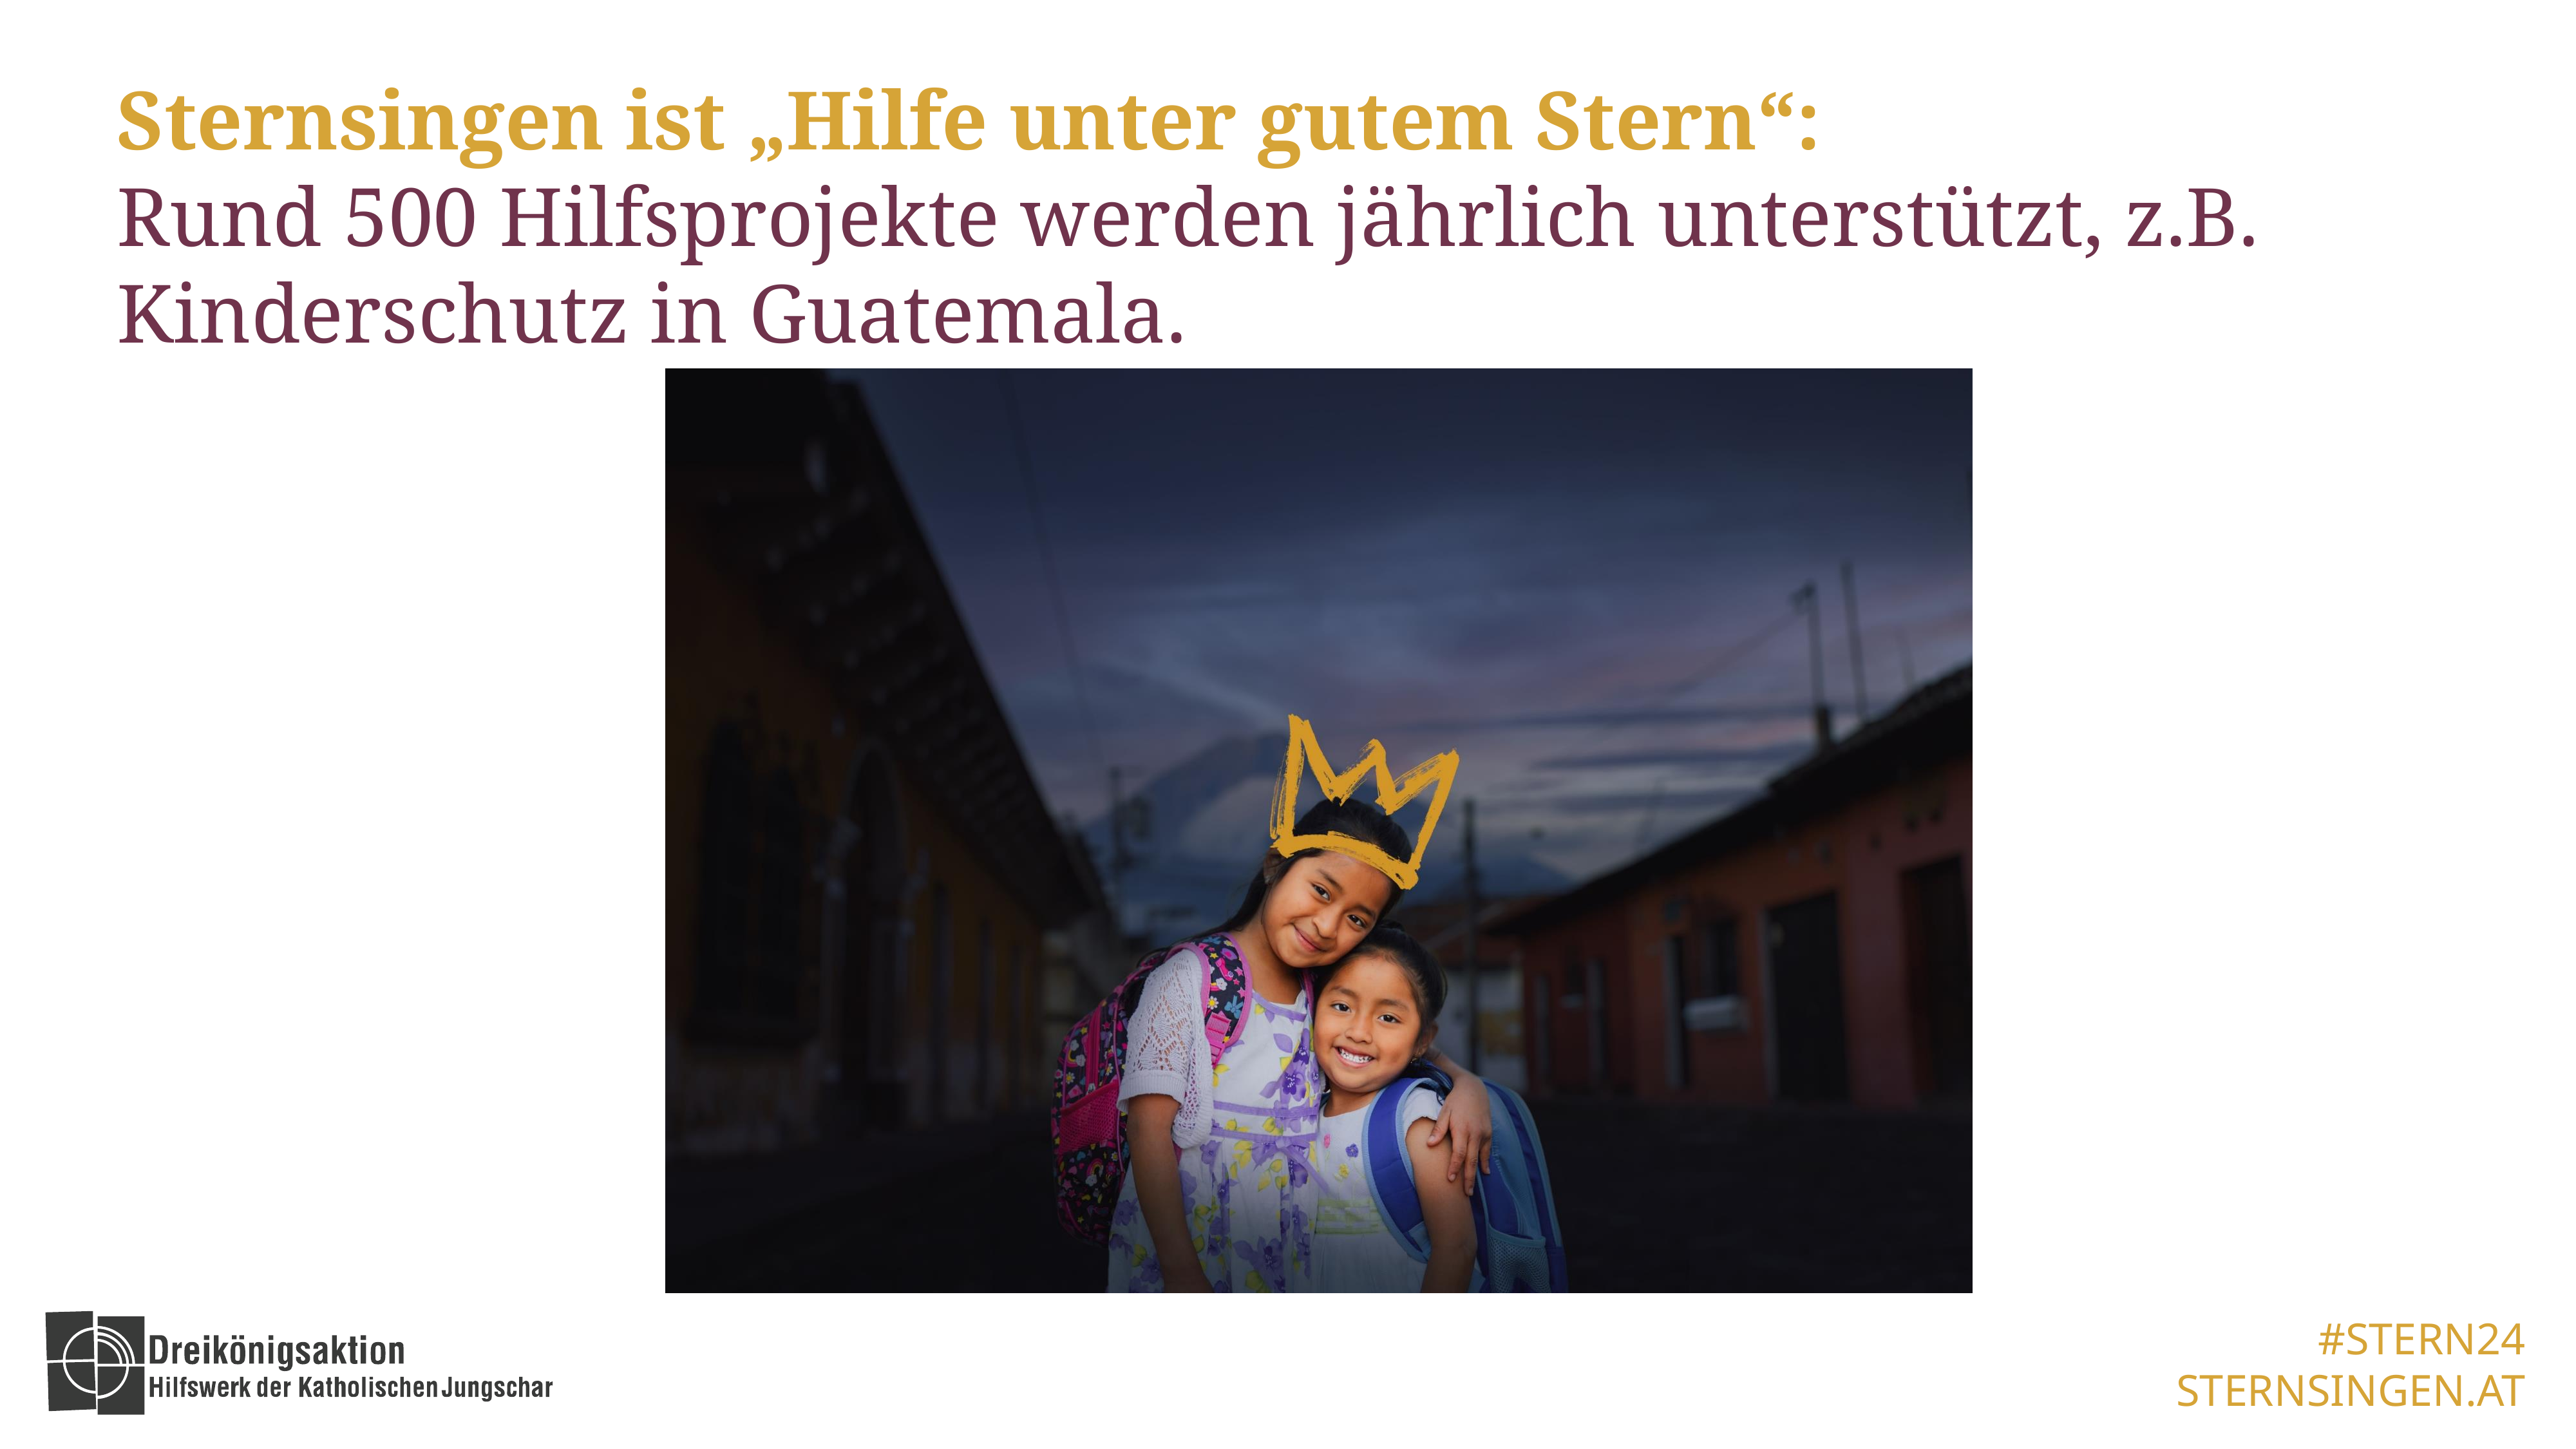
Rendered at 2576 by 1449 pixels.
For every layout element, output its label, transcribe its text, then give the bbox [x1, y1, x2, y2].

title Sternsingen ist „Hilfe unter gutem Stern“: Rund 500 Hilfsprojekte werden jährlich unterstützt, z.B. Kinderschutz in Guatemala. [107, 55, 2474, 370]
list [665, 368, 1973, 1293]
